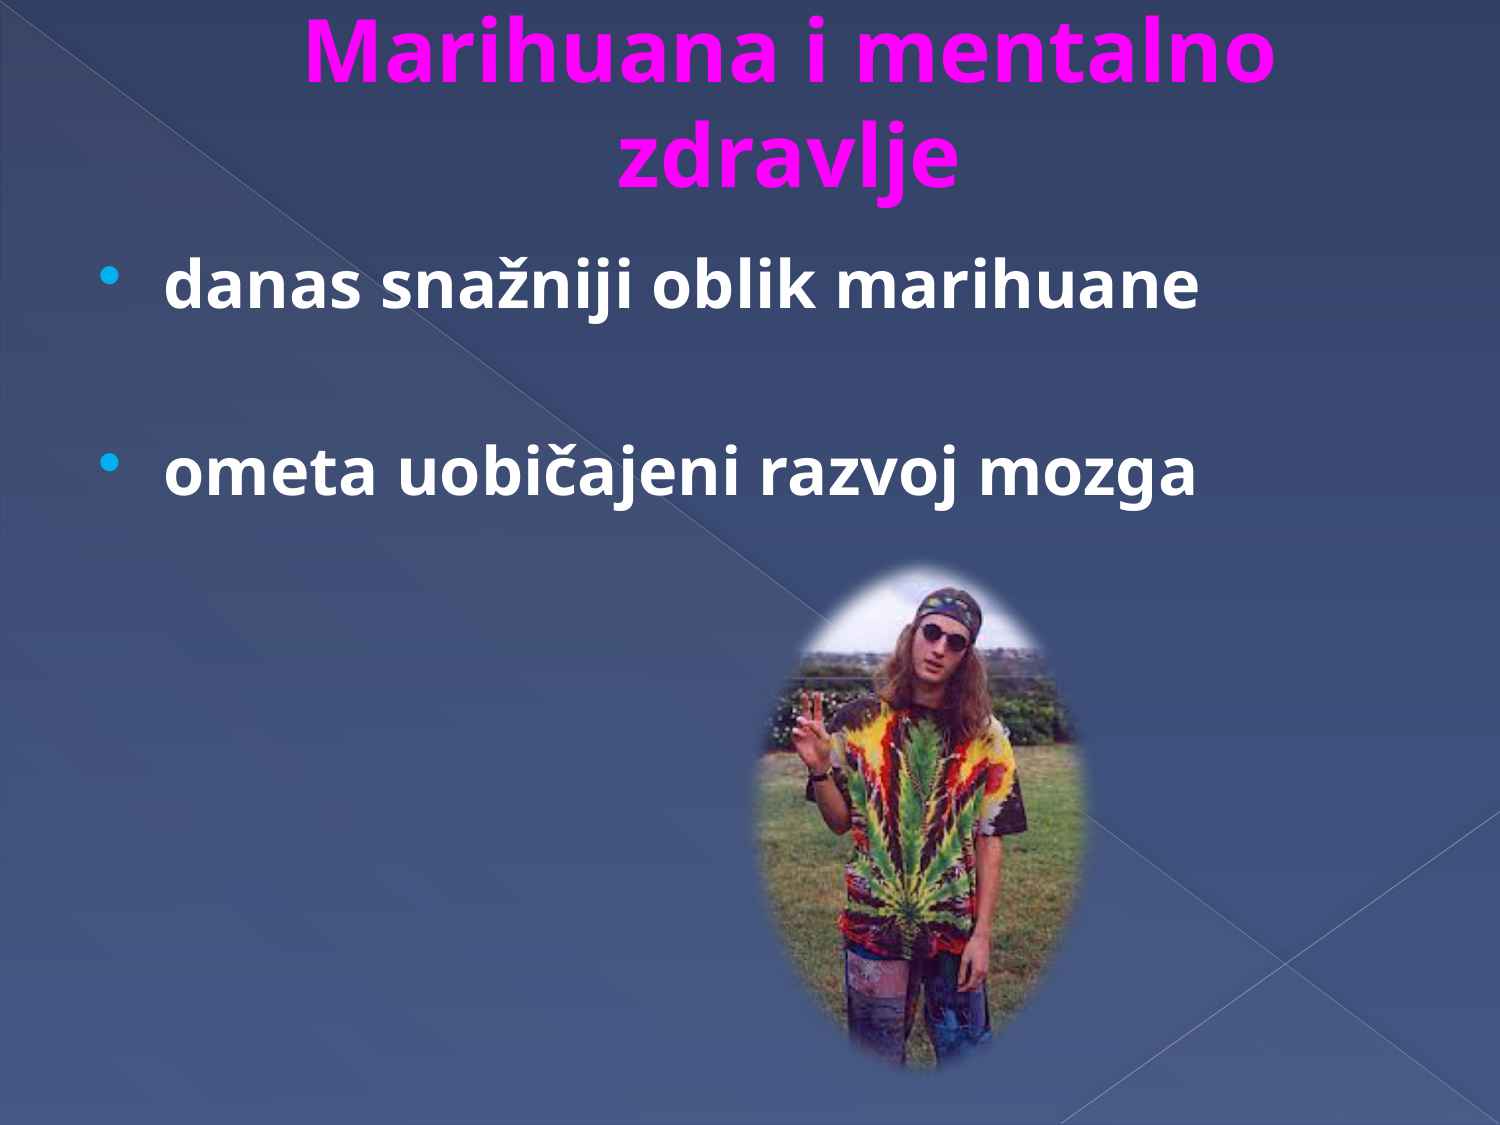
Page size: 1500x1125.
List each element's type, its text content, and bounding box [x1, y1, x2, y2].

title Marihuana i mentalno zdravlje [35, 11, 1465, 188]
list danas snažniji oblik marihuane ometa uobičajeni razvoj mozga [74, 234, 1426, 1060]
picture [739, 551, 1104, 1086]
